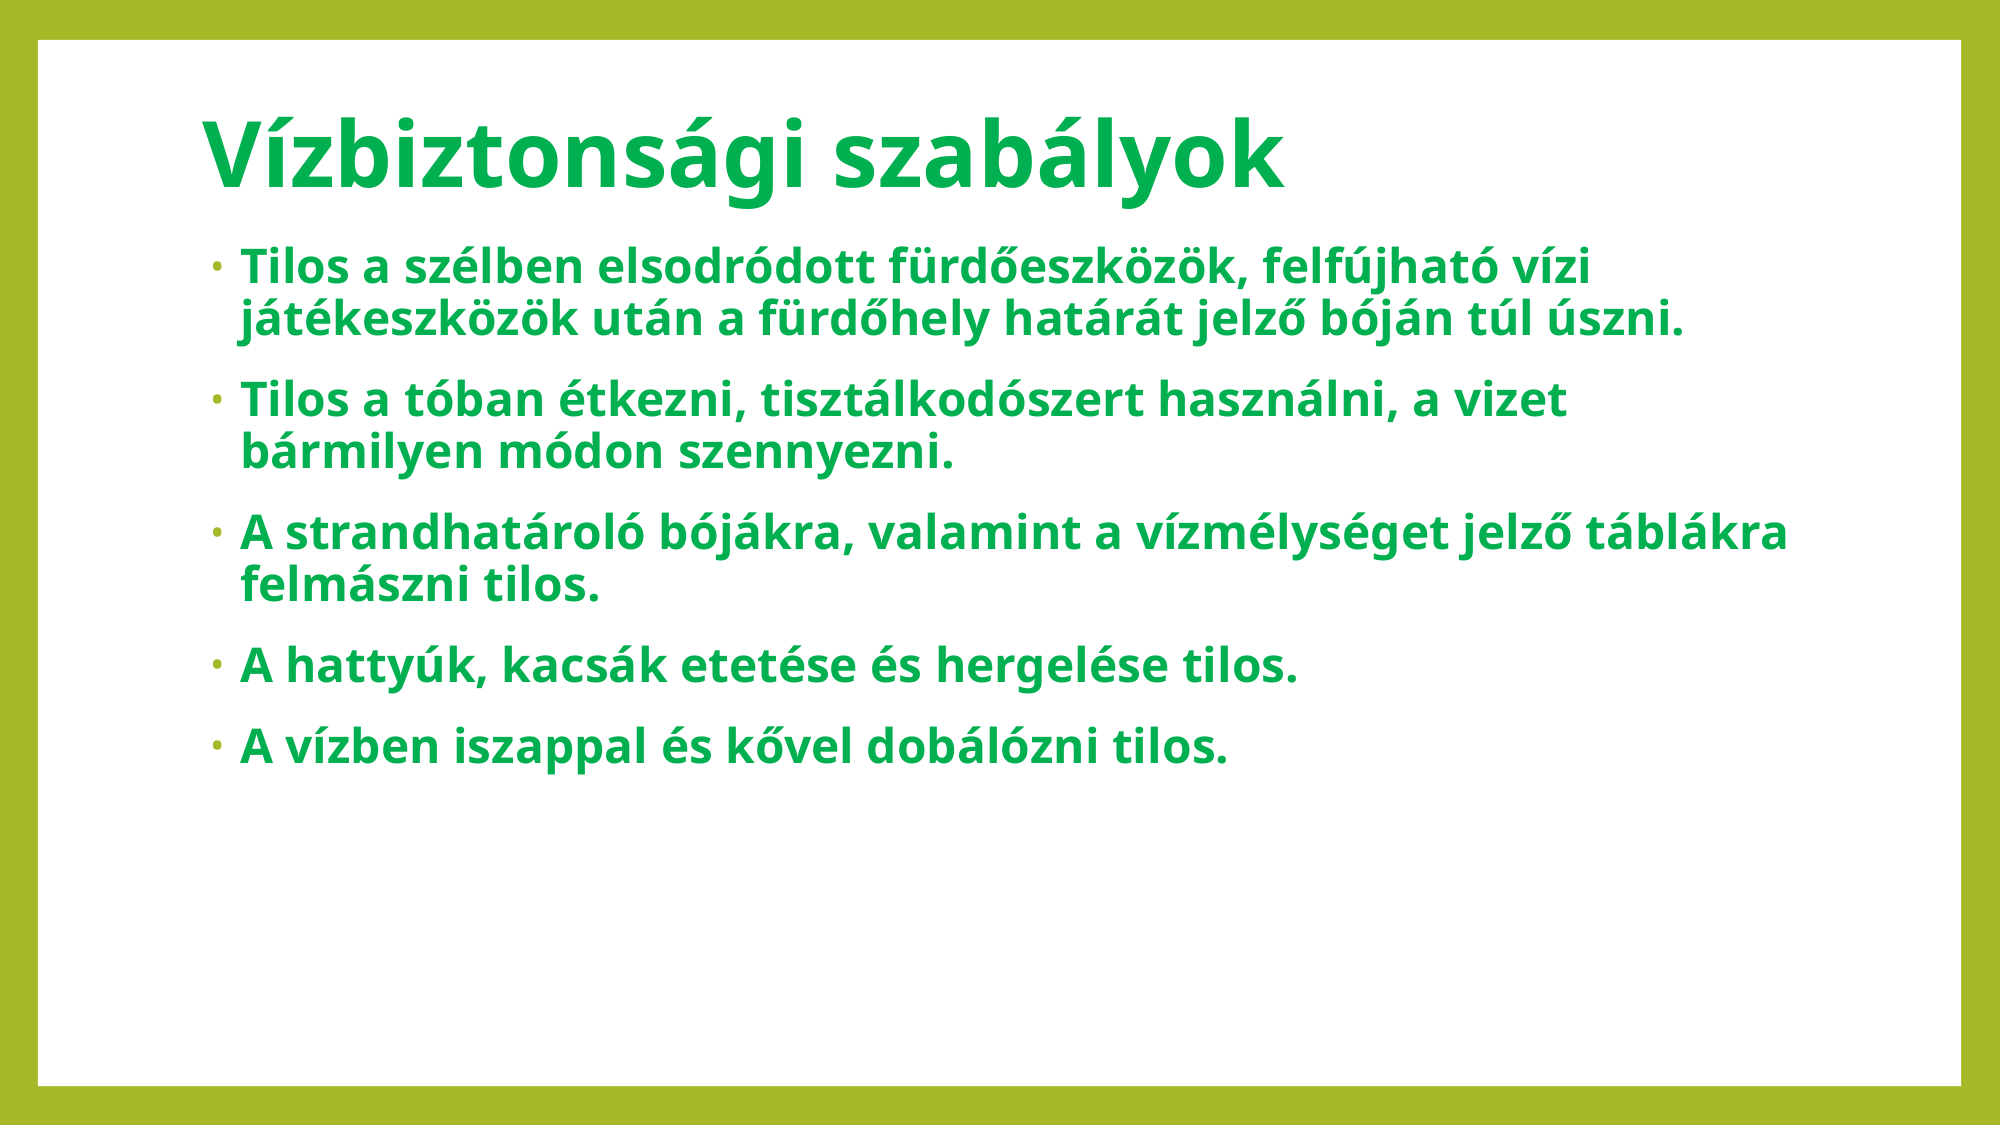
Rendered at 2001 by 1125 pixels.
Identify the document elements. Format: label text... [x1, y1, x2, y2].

title Vízbiztonsági szabályok [187, 99, 1808, 215]
list Tilos a szélben elsodródott fürdőeszközök, felfújható vízi játékeszközök után a fürdőhely határát jelző bóján túl úszni. Tilos a tóban étkezni, tisztálkodószert használni, a vizet bármilyen módon szennyezni. A strandhatároló bójákra, valamint a vízmélységet jelző táblákra felmászni tilos. A hattyúk, kacsák etetése és hergelése tilos. A vízben iszappal és kővel dobálózni tilos. [187, 235, 1808, 1000]
